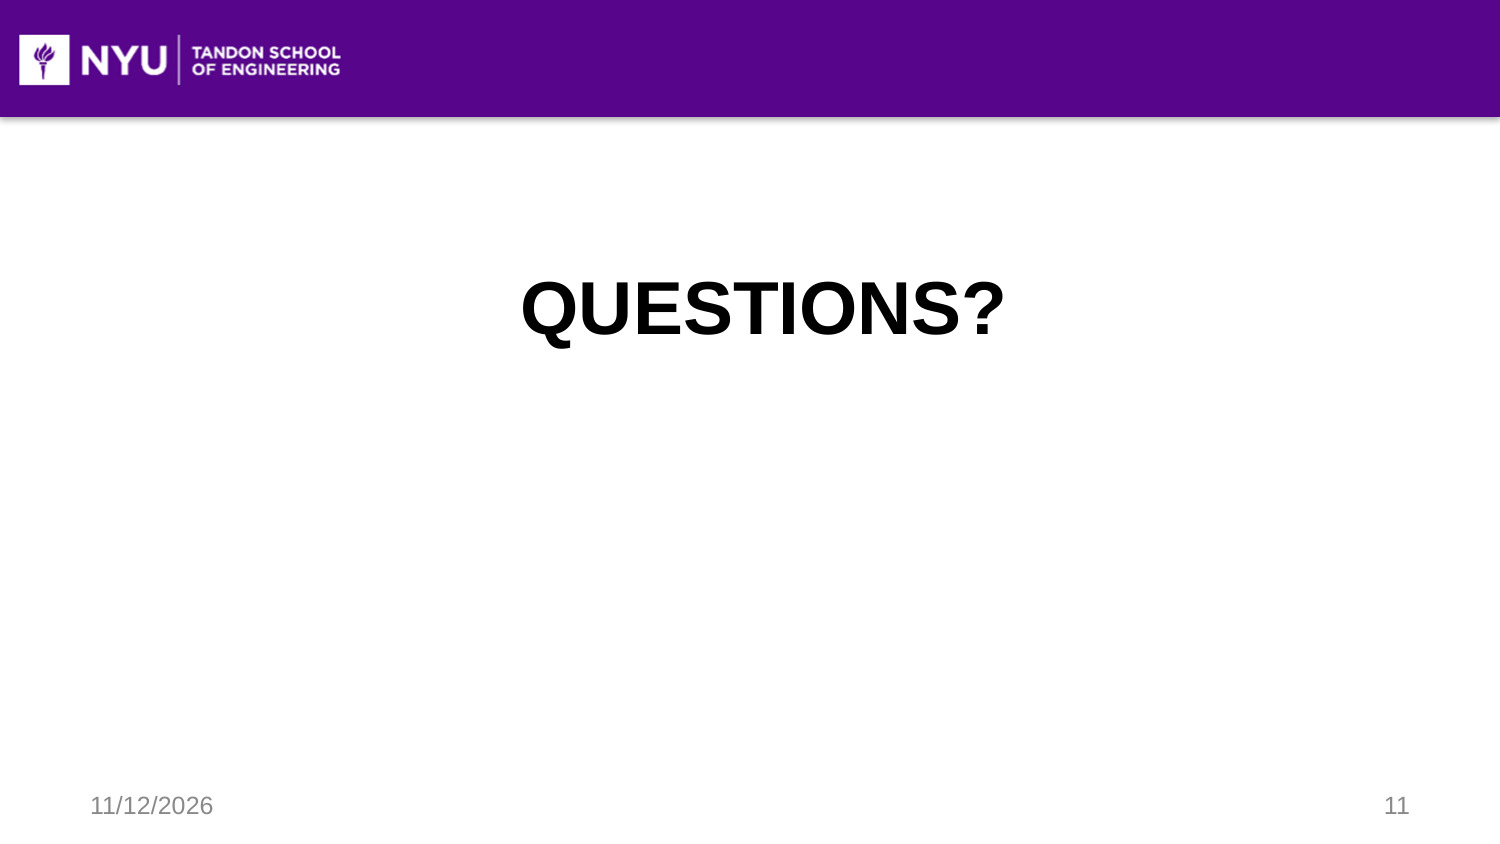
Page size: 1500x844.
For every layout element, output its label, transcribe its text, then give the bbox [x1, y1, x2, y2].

picture [0, 19, 361, 110]
slide_number 11 [1074, 782, 1425, 828]
list QUESTIONS? [82, 259, 1447, 774]
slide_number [75, 782, 425, 828]
